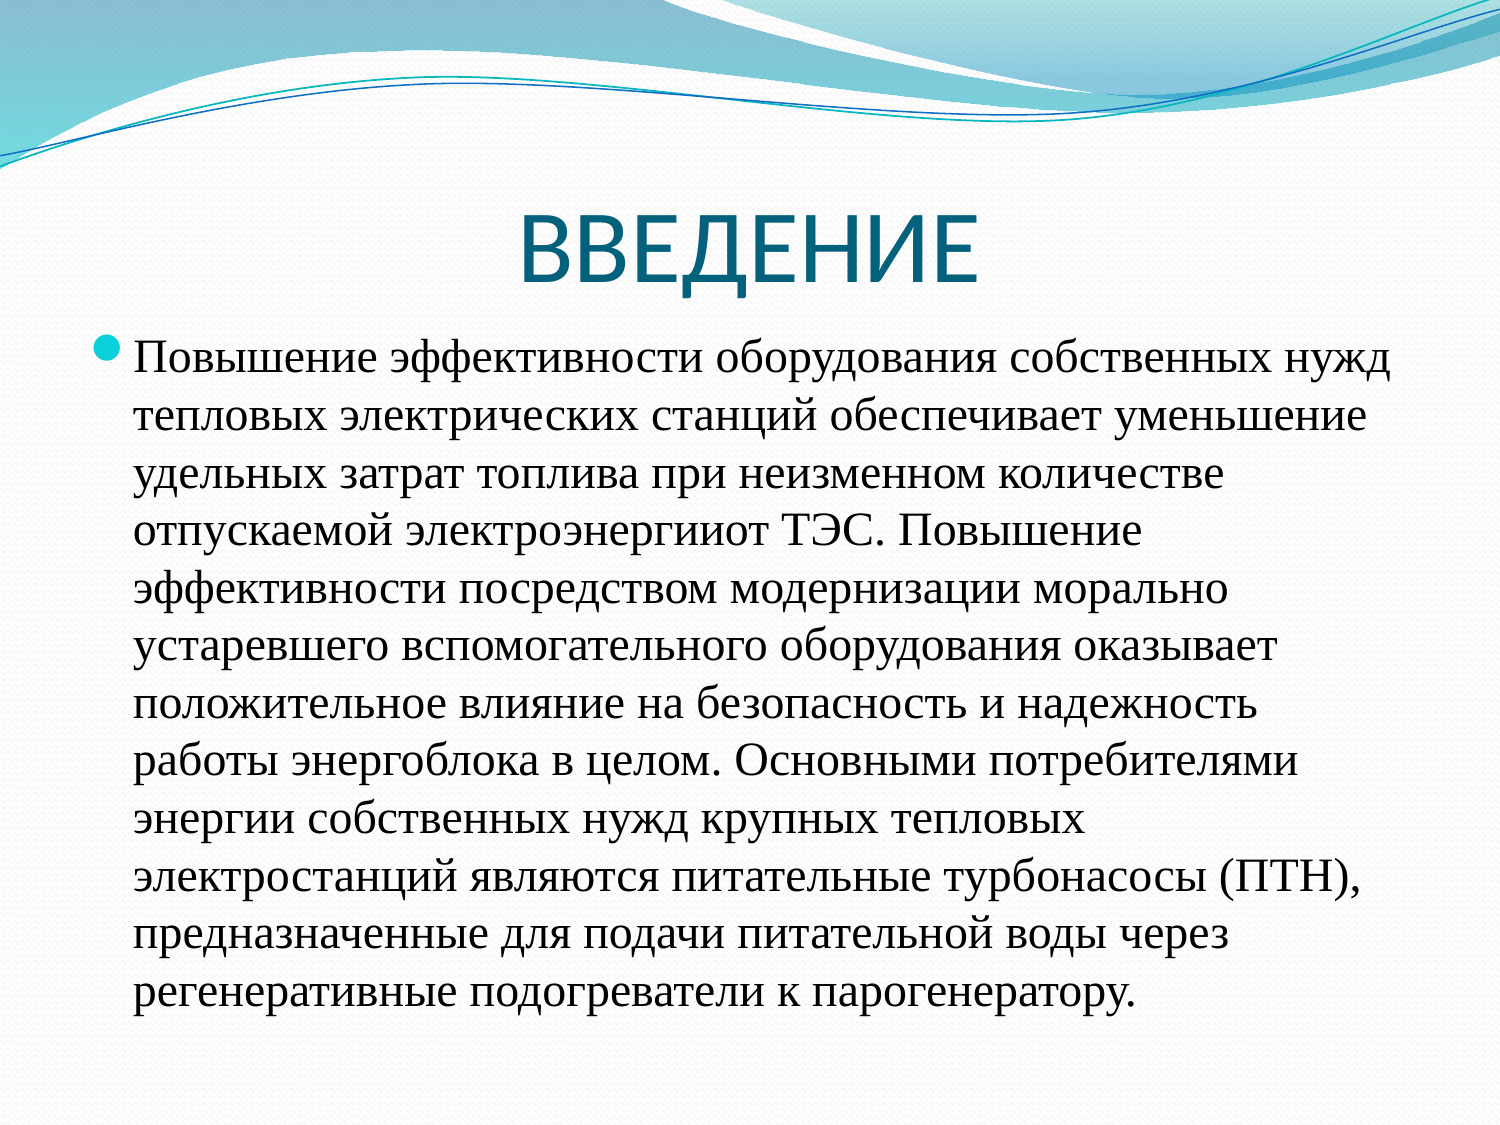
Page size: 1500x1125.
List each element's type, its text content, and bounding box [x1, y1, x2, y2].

title ВВЕДЕНИЕ [75, 115, 1425, 303]
list Повышение эффективности оборудования собственных нужд тепловых электрических станций обеспечивает уменьшение удельных затрат топлива при неизменном количестве отпускаемой электроэнергииот ТЭС. Повышение эффективности посредством модернизации морально устаревшего вспомогательного оборудования оказывает положительное влияние на безопасность и надежность работы энергоблока в целом. Основными потребителями энергии собственных нужд крупных тепловых электростанций являются питательные турбонасосы (ПТН), предназначенные для подачи питательной воды через регенеративные подогреватели к парогенератору. [75, 317, 1425, 1038]
